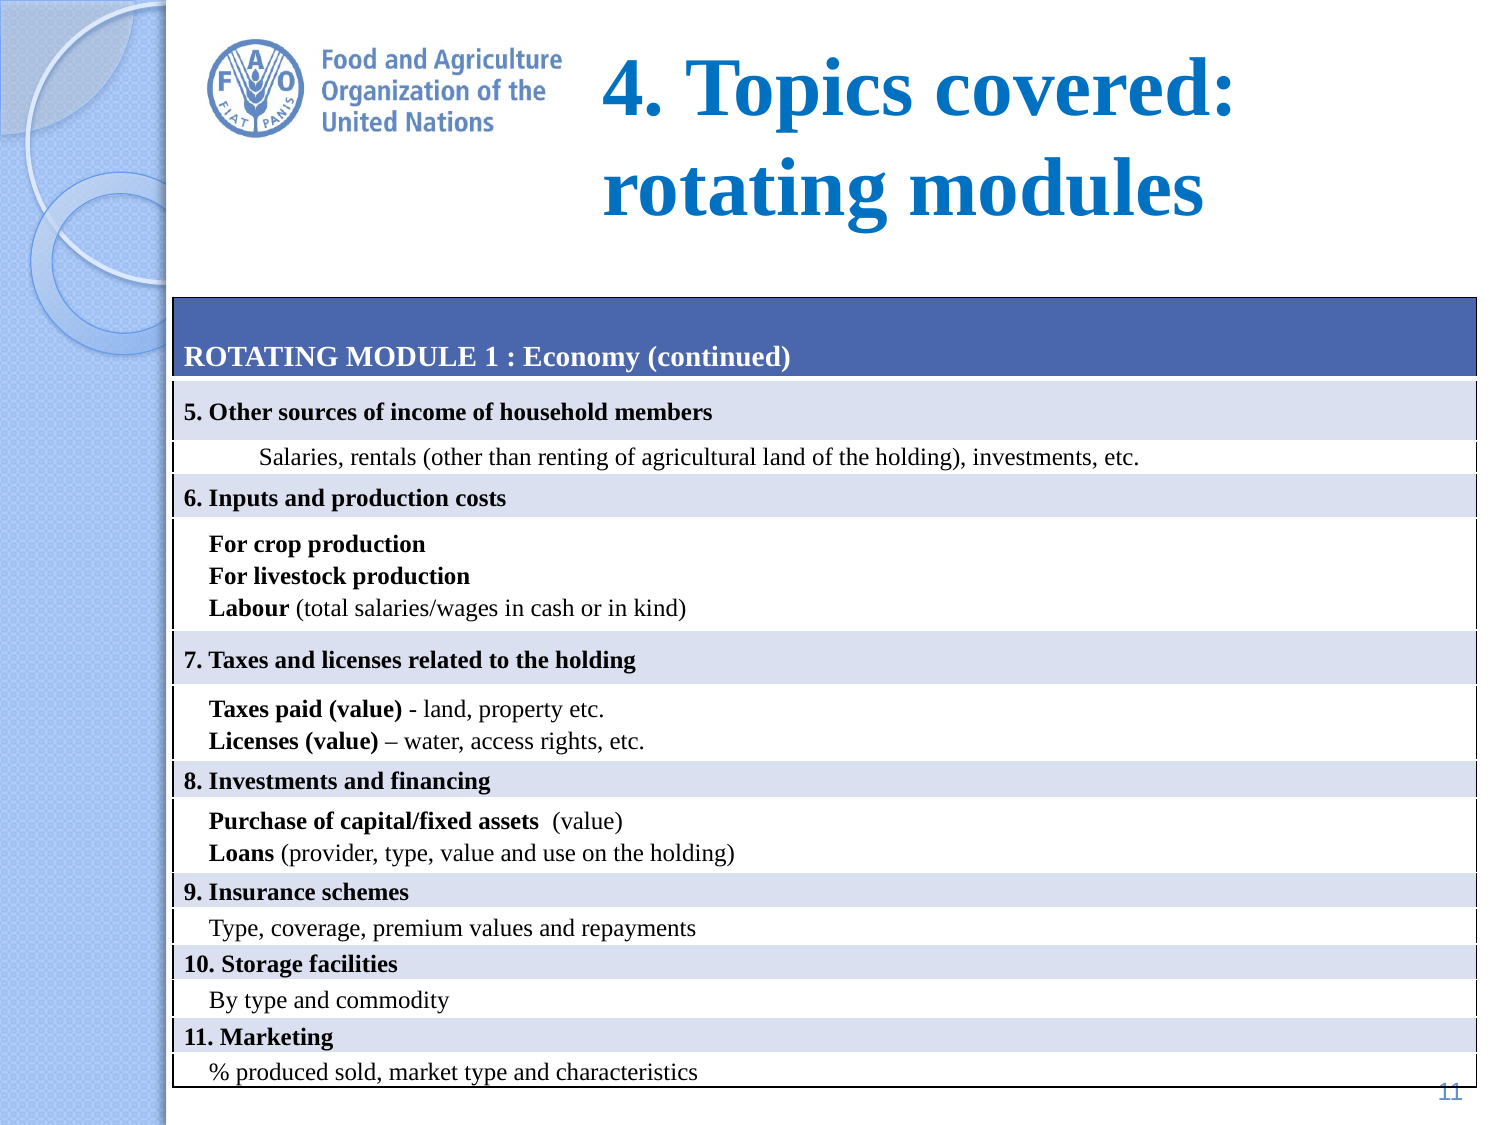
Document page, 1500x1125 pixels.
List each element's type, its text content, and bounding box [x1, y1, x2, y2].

table_cell 9. Insurance schemes [174, 873, 1476, 907]
table_cell 8. Investments and financing [174, 761, 1476, 797]
table_cell 7. Taxes and licenses related to the holding [174, 631, 1476, 684]
text_box [62, 174, 1450, 470]
table_cell Taxes paid (value) - land, property etc. Licenses (value) – water, access rights, etc. [174, 686, 1476, 759]
table_cell 11. Marketing [174, 1018, 1476, 1052]
table_cell Salaries, rentals (other than renting of agricultural land of the holding), investments, etc. [174, 442, 1476, 472]
table_header ROTATING MODULE 1 : Economy (continued) [174, 298, 1476, 376]
table_cell By type and commodity [174, 980, 1476, 1016]
picture [166, 3, 601, 174]
slide_number 11 [1413, 1034, 1488, 1113]
table_cell % produced sold, market type and characteristics [174, 1054, 1476, 1086]
table_cell Type, coverage, premium values and repayments [174, 909, 1476, 943]
table_cell For crop production For livestock production Labour (total salaries/wages in cash or in kind) [174, 519, 1476, 629]
table_cell 10. Storage facilities [174, 945, 1476, 979]
table_cell 5. Other sources of income of household members [174, 381, 1476, 440]
table_cell 6. Inputs and production costs [174, 474, 1476, 517]
title 4. Topics covered: rotating modules [587, 24, 1483, 262]
table_cell Purchase of capital/fixed assets (value) Loans (provider, type, value and use on the holding) [174, 799, 1476, 872]
